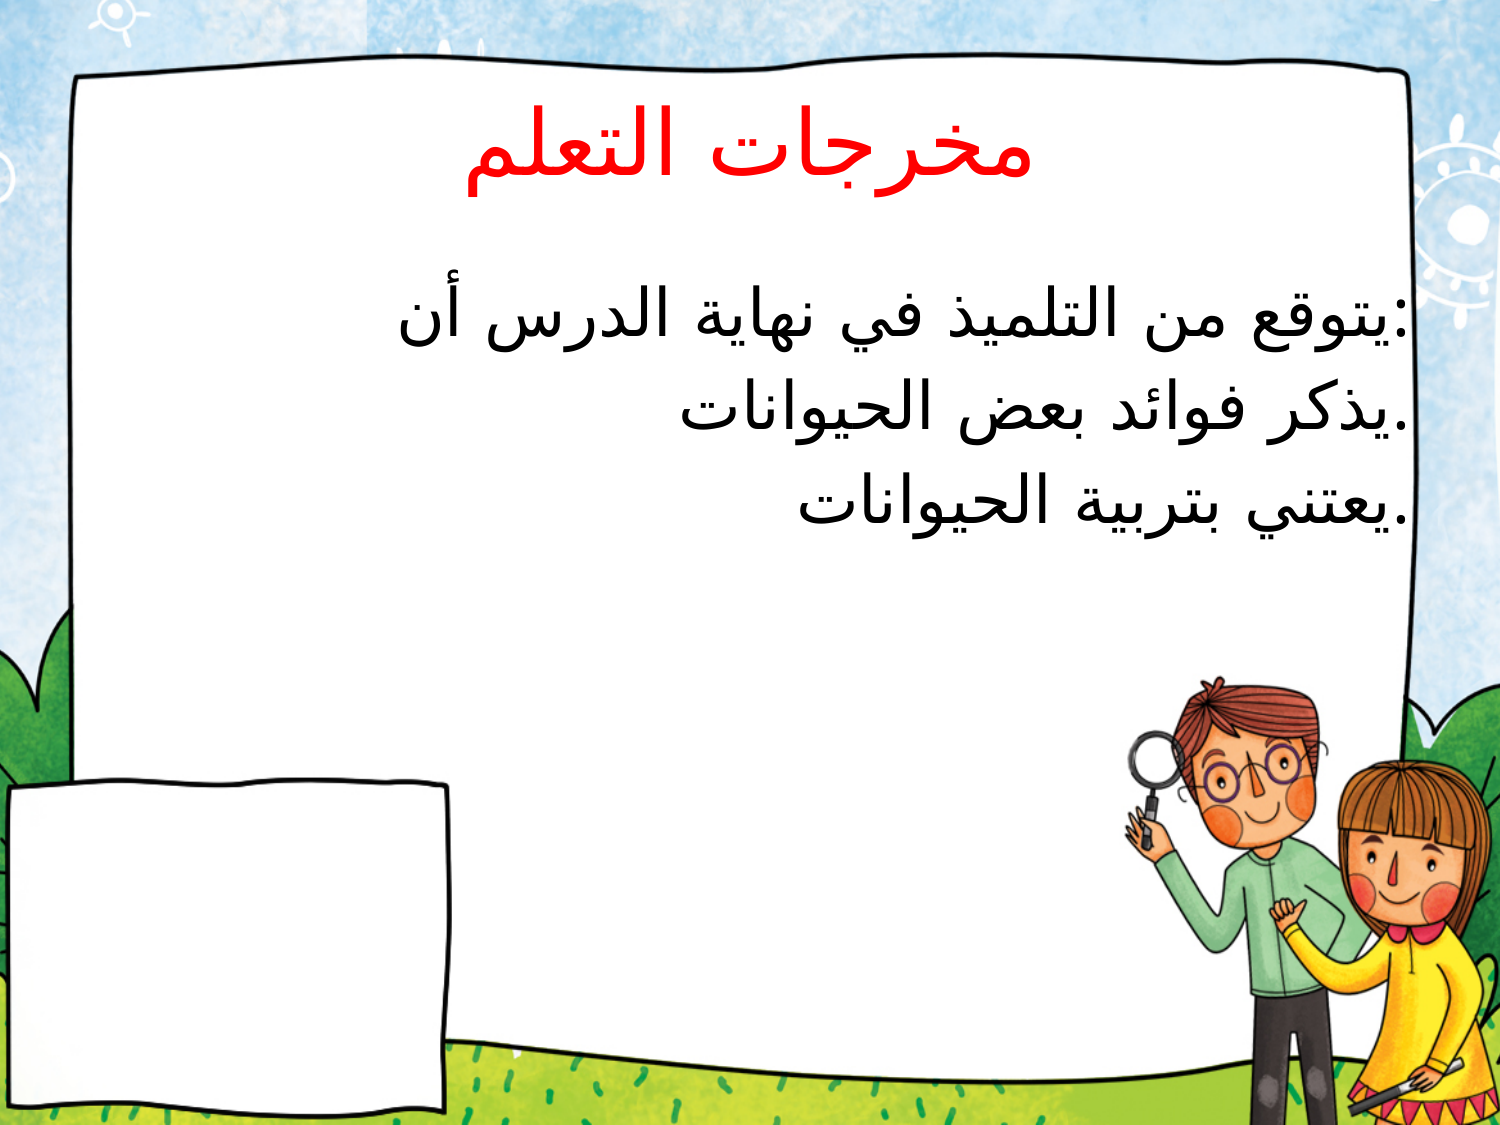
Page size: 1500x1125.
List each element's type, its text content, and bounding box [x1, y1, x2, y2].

picture [0, 0, 1500, 1125]
title مخرجات التعلم [75, 45, 1425, 233]
list يتوقع من التلميذ في نهاية الدرس أن: يذكر فوائد بعض الحيوانات. يعتني بتربية الحيوانات. [75, 262, 1425, 1005]
